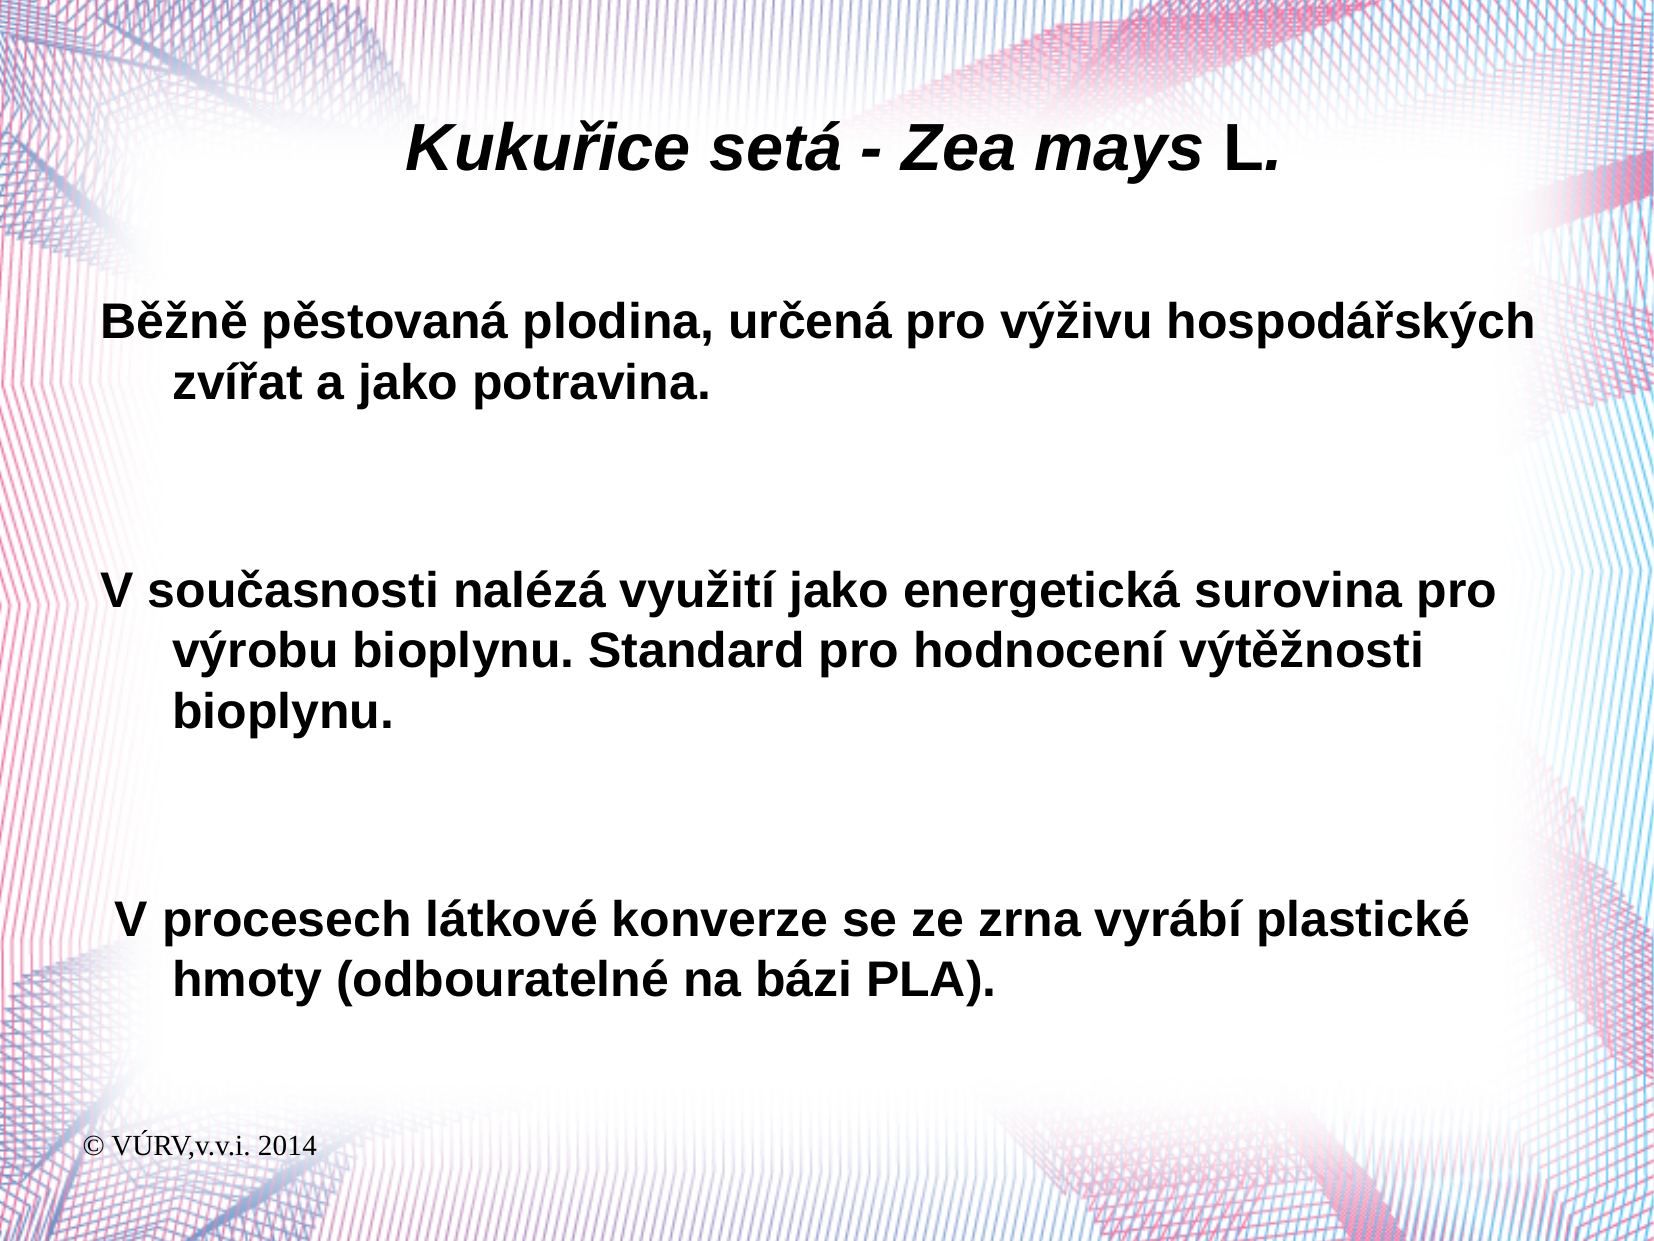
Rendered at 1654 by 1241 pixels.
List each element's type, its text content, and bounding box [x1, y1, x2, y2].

picture [0, 0, 1654, 1241]
text_box Kukuřice setá - Zea mays L. [59, 35, 1630, 248]
text_box Běžně pěstovaná plodina, určená pro výživu hospodářských zvířat a jako potravina. V současnosti nalézá využití jako energetická surovina pro výrobu bioplynu. Standard pro hodnocení výtěžnosti bioplynu. V procesech látkové konverze se ze zrna vyrábí plastické hmoty (odbouratelné na bázi PLA). [82, 280, 1618, 1202]
text_box © VÚRV,v.v.i. 2014 [82, 1202, 467, 1214]
